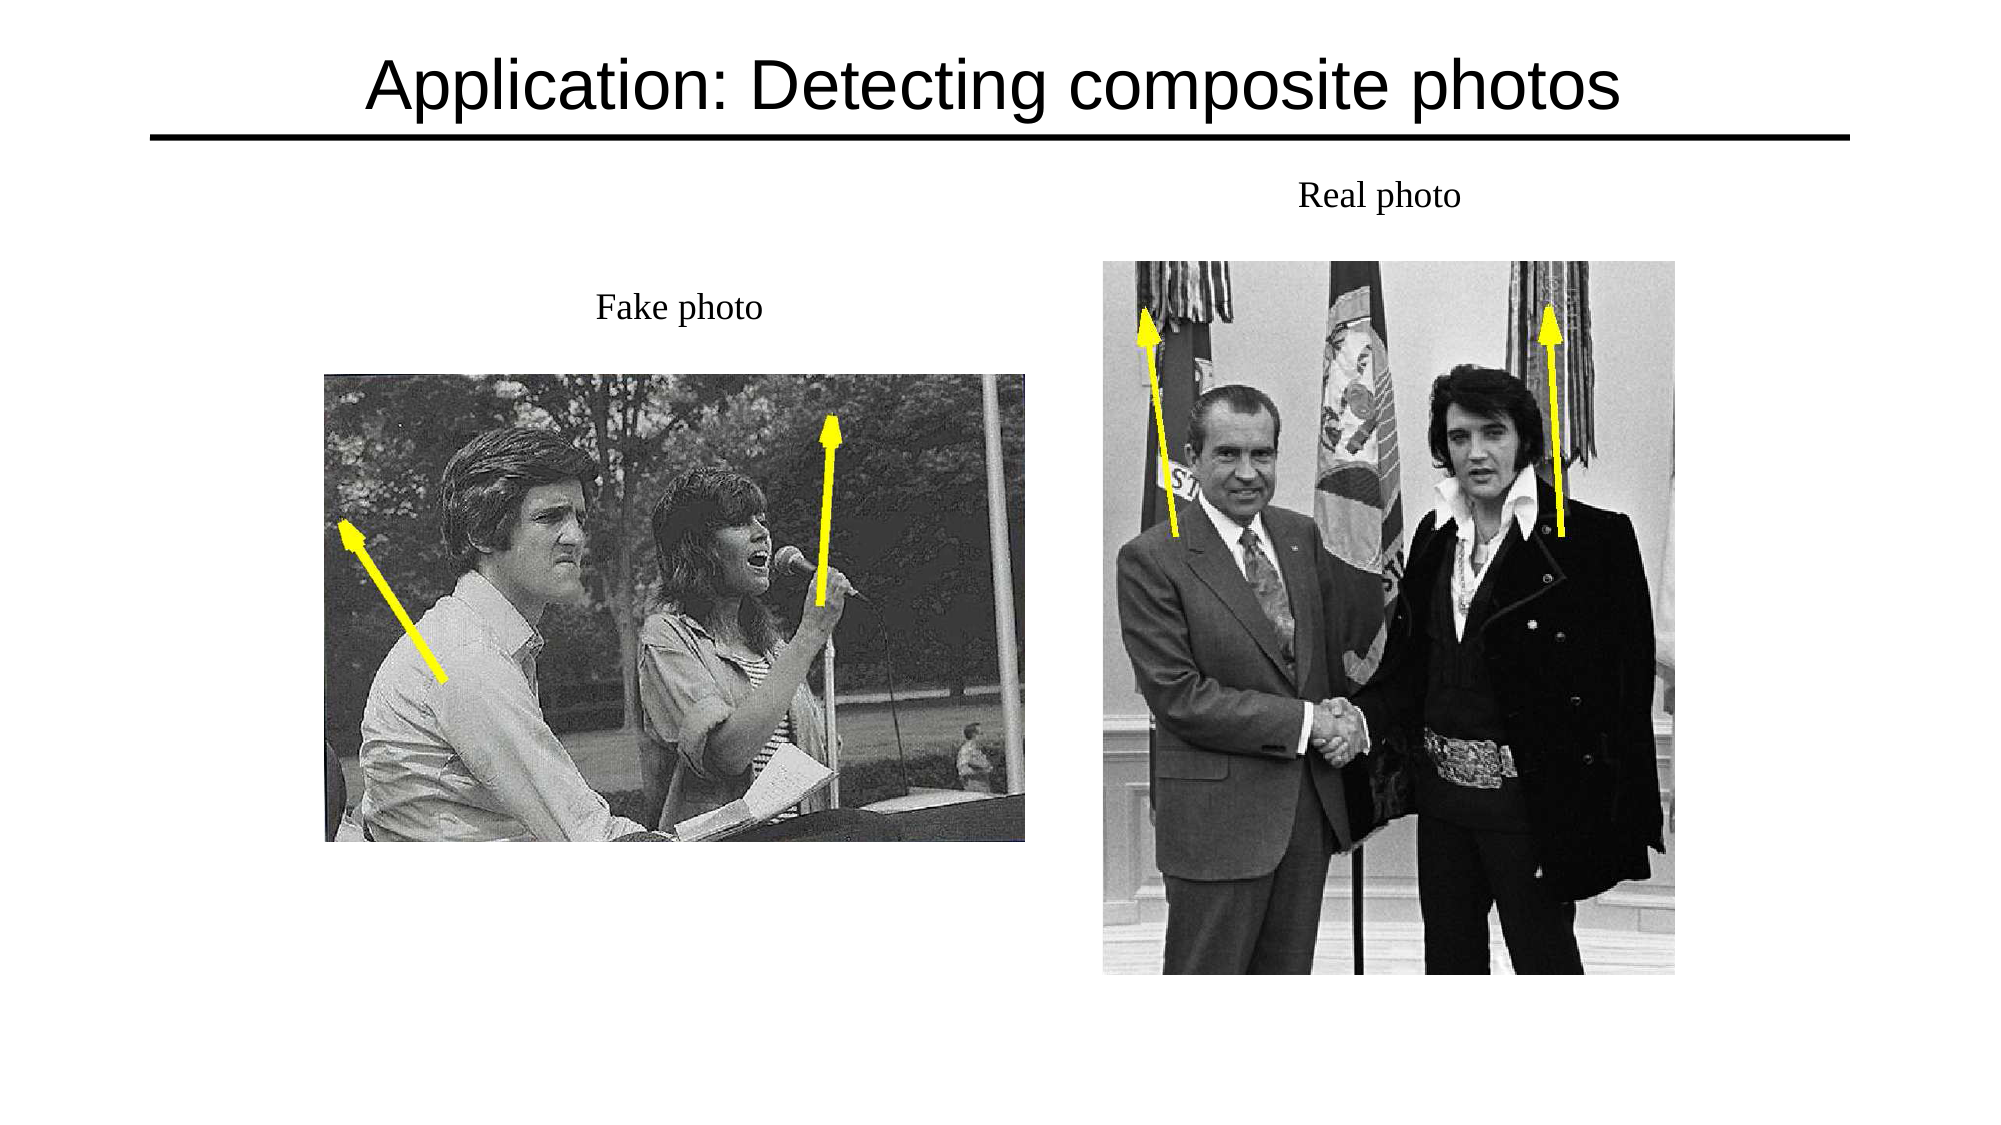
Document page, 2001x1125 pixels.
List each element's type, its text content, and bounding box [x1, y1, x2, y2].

text_box Fake photo [580, 274, 779, 335]
picture [324, 374, 1026, 842]
title Application: Detecting composite photos [349, 12, 1701, 151]
text_box Real photo [1283, 162, 1477, 223]
picture [1102, 261, 1676, 976]
